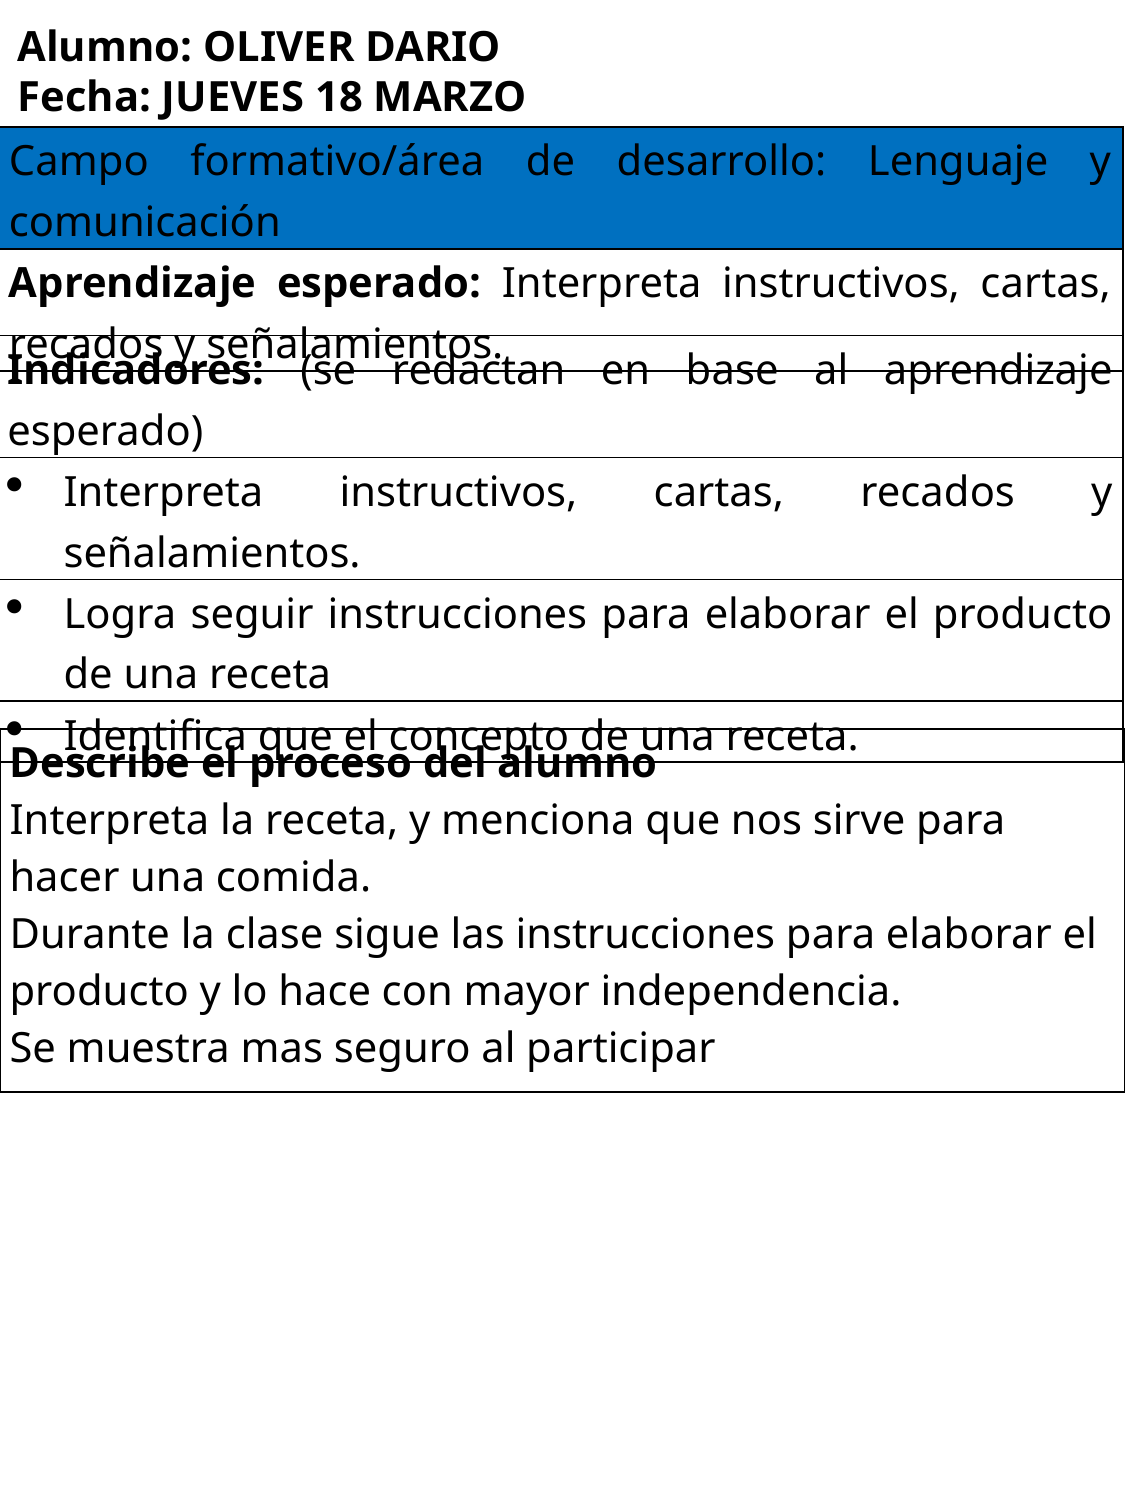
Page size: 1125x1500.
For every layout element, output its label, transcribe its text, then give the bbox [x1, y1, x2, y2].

table_header Campo formativo/área de desarrollo: Lenguaje y comunicación [0, 128, 1122, 248]
table_cell Logra seguir instrucciones para elaborar el producto de una receta [0, 580, 1122, 700]
table_cell Interpreta instructivos, cartas, recados y señalamientos. [0, 458, 1122, 579]
table_cell Identifica que el concepto de una receta. [0, 702, 1122, 728]
table_cell Aprendizaje esperado: Interpreta instructivos, cartas, recados y señalamientos. [0, 250, 1122, 335]
table_header Indicadores: (se redactan en base al aprendizaje esperado) [0, 336, 1122, 457]
text_box Alumno: OLIVER DARIO Fecha: JUEVES 18 MARZO [2, 11, 553, 172]
table_header Describe el proceso del alumno Interpreta la receta, y menciona que nos sirve para hacer una comida. Durante la clase sigue las instrucciones para elaborar el producto y lo hace con mayor independencia. Se muestra mas seguro al participar [1, 730, 1124, 1091]
